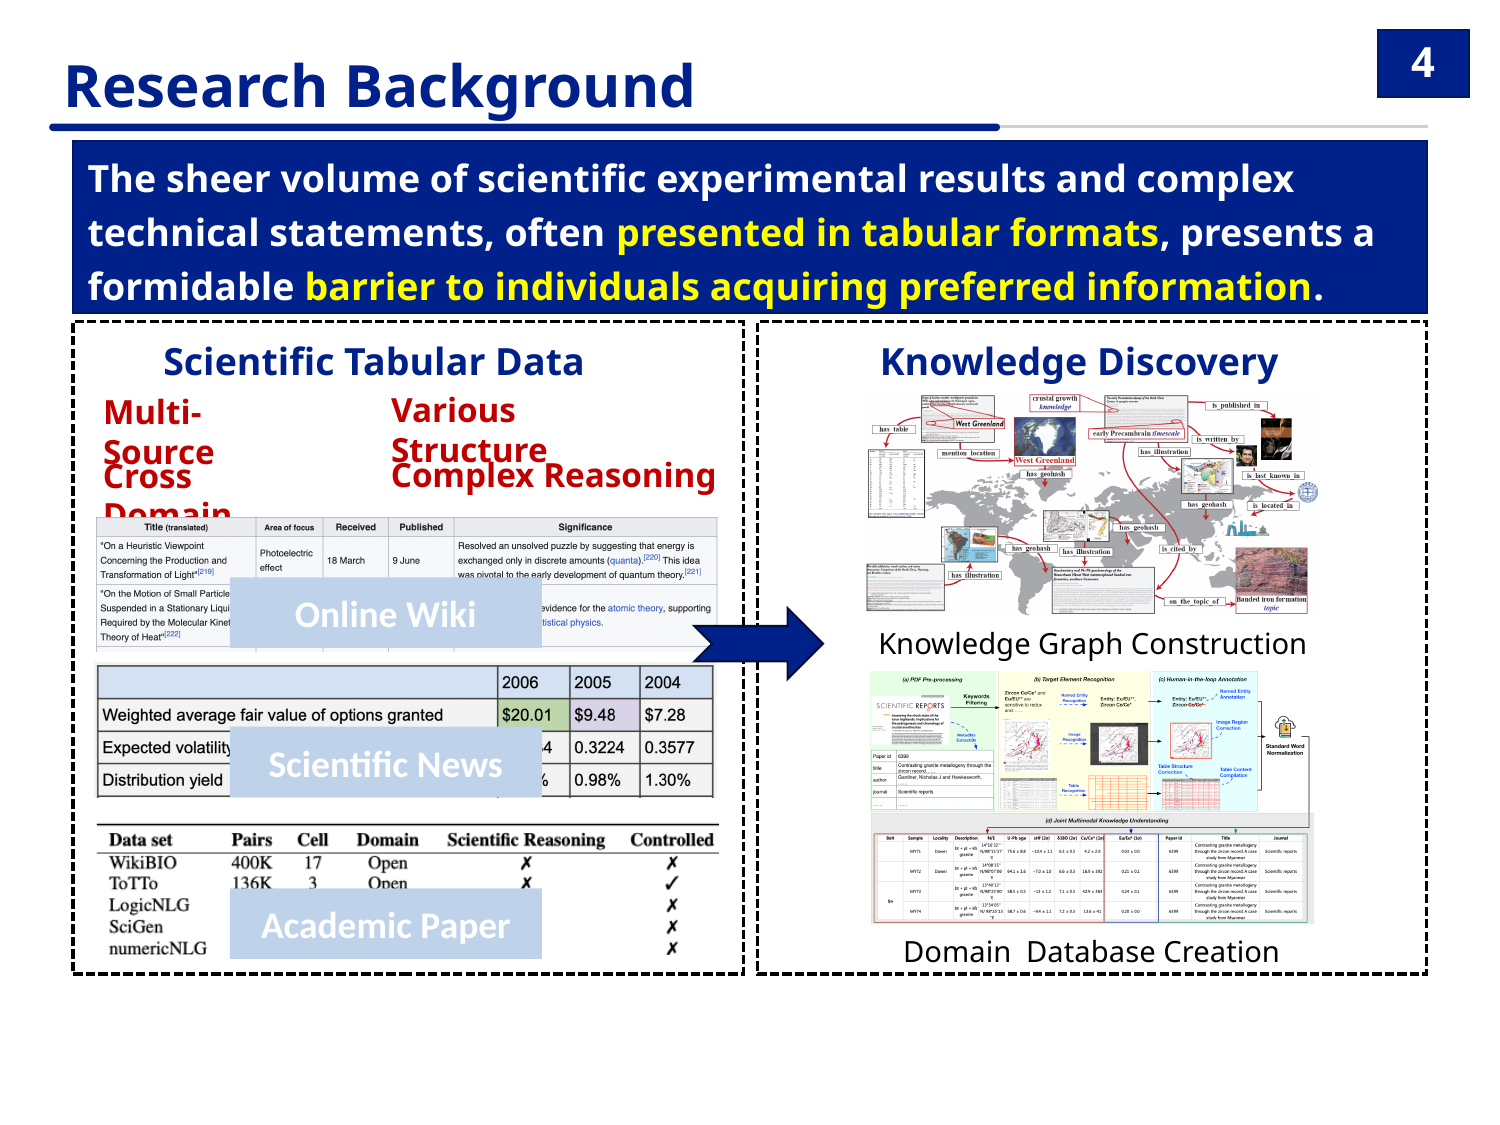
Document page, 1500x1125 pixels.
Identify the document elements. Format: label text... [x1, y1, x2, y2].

text_box Academic Paper [229, 955, 543, 960]
text_box [756, 321, 1428, 975]
picture [88, 816, 719, 955]
text_box [72, 321, 745, 975]
text_box Knowledge Discovery [865, 330, 1321, 391]
text_box [1377, 29, 1470, 98]
text_box [48, 124, 1002, 133]
text_box Multi-Source [88, 383, 323, 447]
picture [869, 671, 1315, 924]
picture [90, 662, 717, 798]
text_box The sheer volume of scientific experimental results and complex technical statements, often presented in tabular formats, presents a formidable barrier to individuals acquiring preferred information. [72, 140, 1428, 314]
picture [94, 516, 721, 652]
text_box Research Background [49, 41, 1117, 127]
text_box [692, 605, 825, 682]
text_box Cross Domain [88, 447, 345, 519]
text_box Scientific Tabular Data [148, 330, 604, 391]
text_box Complex Reasoning [376, 447, 755, 518]
text_box Knowledge Graph Construction [845, 617, 1341, 668]
text_box Domain Database Creation [883, 926, 1300, 977]
picture [865, 390, 1319, 616]
slide_number 4 [1377, 34, 1469, 95]
text_box Various Structure [376, 381, 682, 447]
